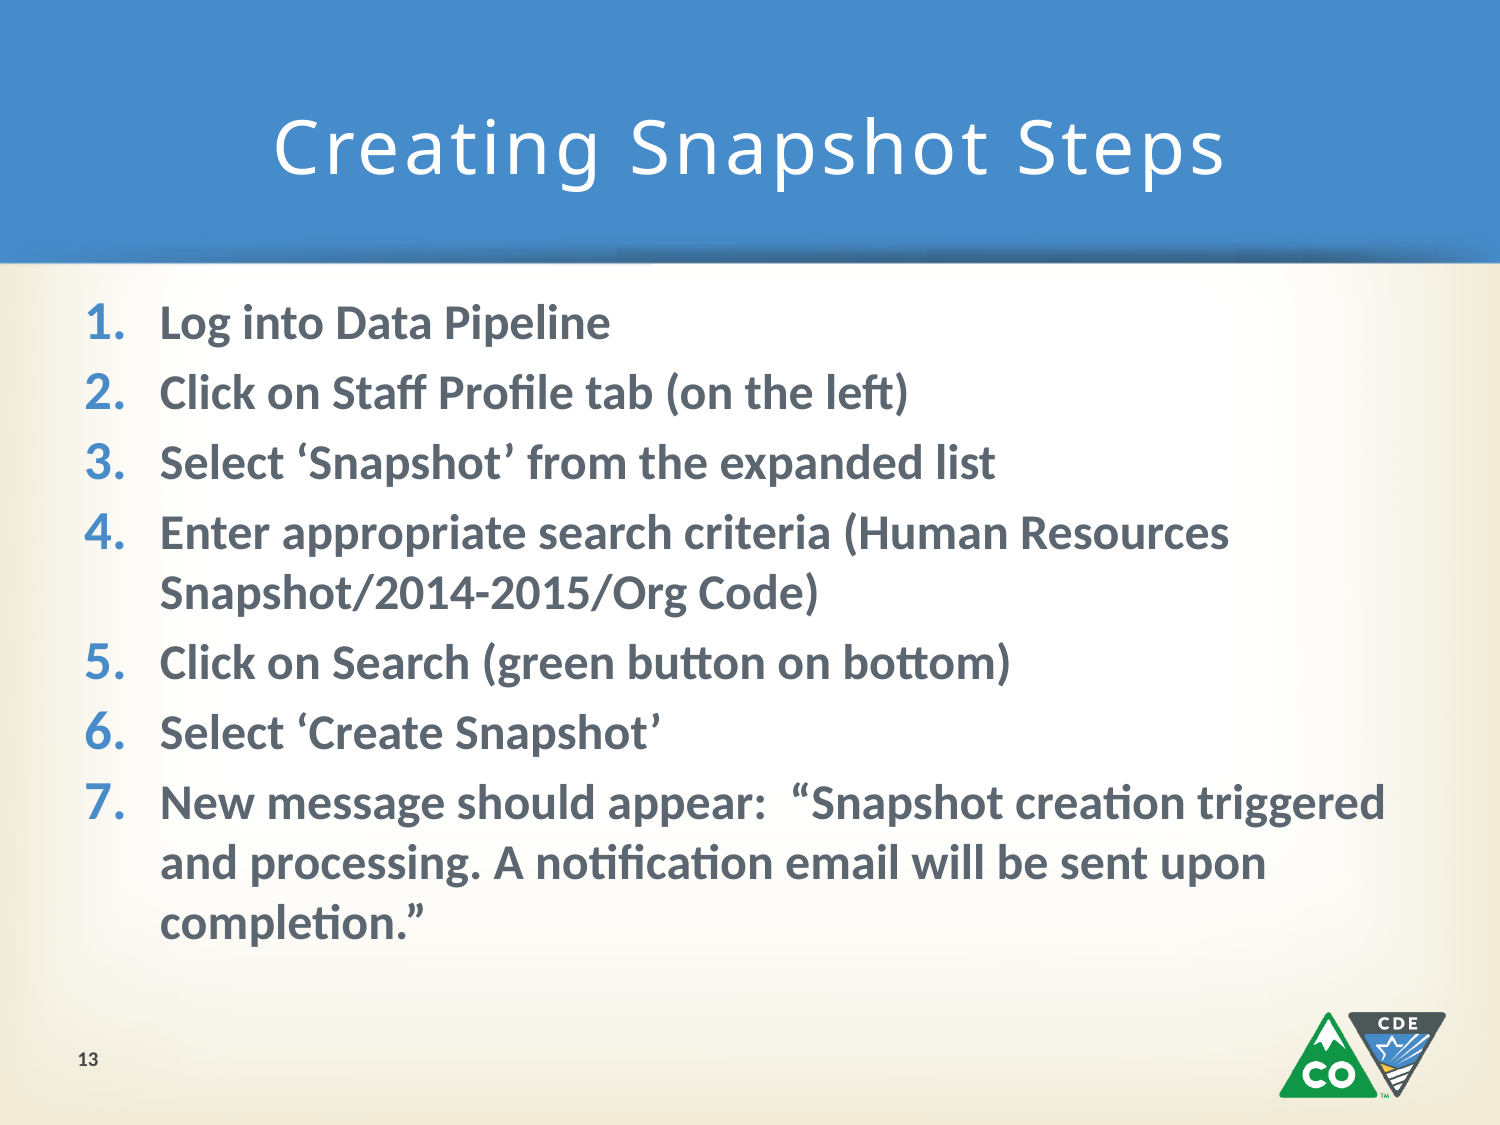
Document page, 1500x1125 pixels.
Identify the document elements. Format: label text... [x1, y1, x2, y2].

footer 13 [62, 1027, 538, 1088]
picture [0, 0, 1500, 1125]
title Creating Snapshot Steps [62, 58, 1438, 232]
list Log into Data Pipeline Click on Staff Profile tab (on the left) Select ‘Snapshot’ from the expanded list Enter appropriate search criteria (Human Resources Snapshot/2014-2015/Org Code) Click on Search (green button on bottom) Select ‘Create Snapshot’ New message should appear: “Snapshot creation triggered and processing. A notification email will be sent upon completion.” [62, 281, 1442, 1005]
